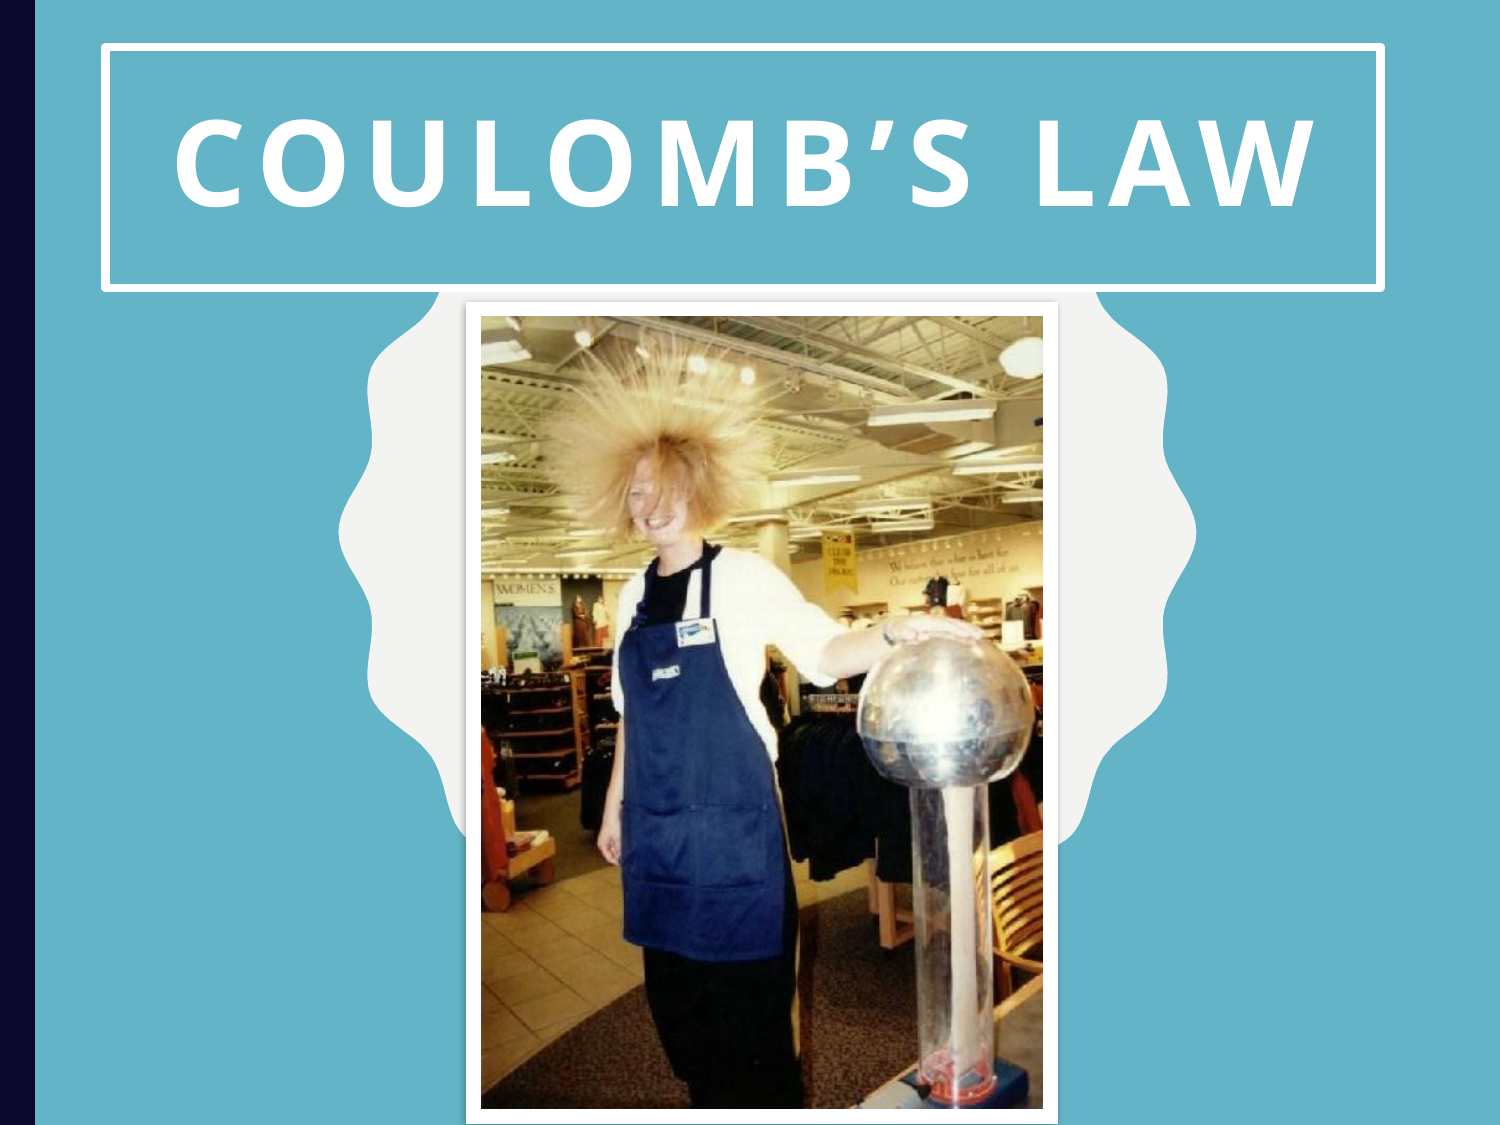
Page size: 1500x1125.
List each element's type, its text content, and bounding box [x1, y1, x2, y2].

title Coulomb’s Law [101, 43, 1385, 292]
picture [480, 316, 1043, 1110]
